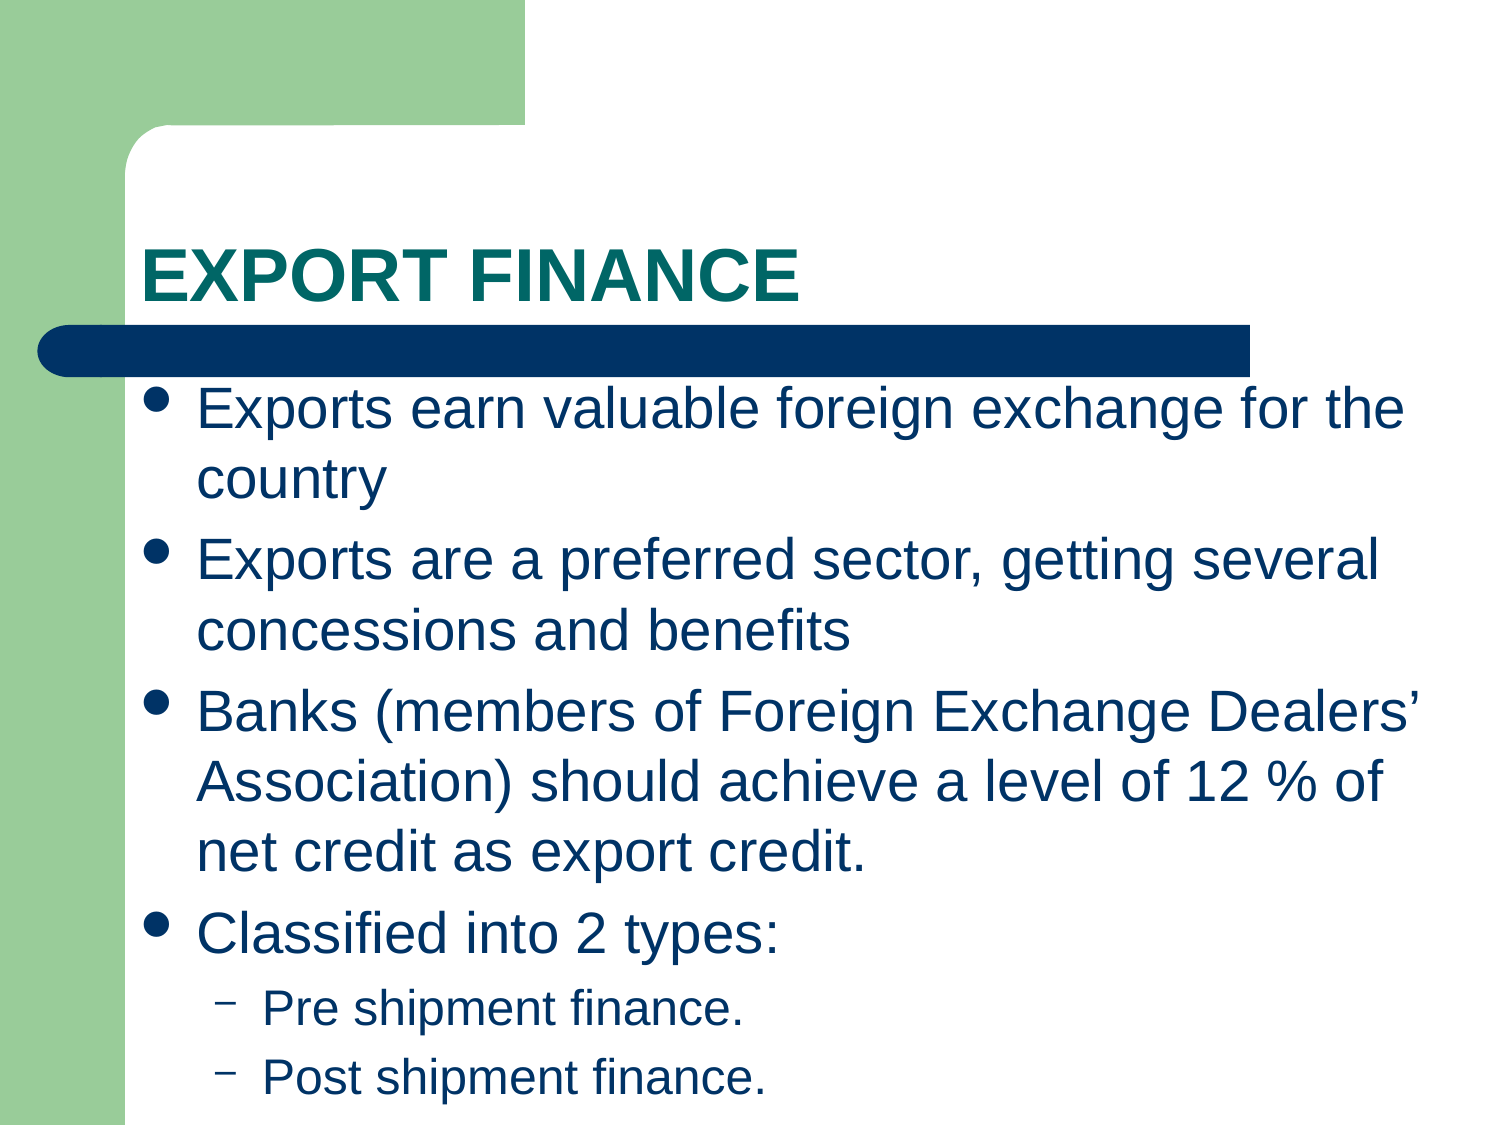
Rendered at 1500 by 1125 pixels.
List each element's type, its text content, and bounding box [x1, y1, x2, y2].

list Exports earn valuable foreign exchange for the country Exports are a preferred sector, getting several concessions and benefits Banks (members of Foreign Exchange Dealers’ Association) should achieve a level of 12 % of net credit as export credit. Classified into 2 types: Pre shipment finance. Post shipment finance. [125, 362, 1468, 1050]
title EXPORT FINANCE [125, 137, 1425, 325]
